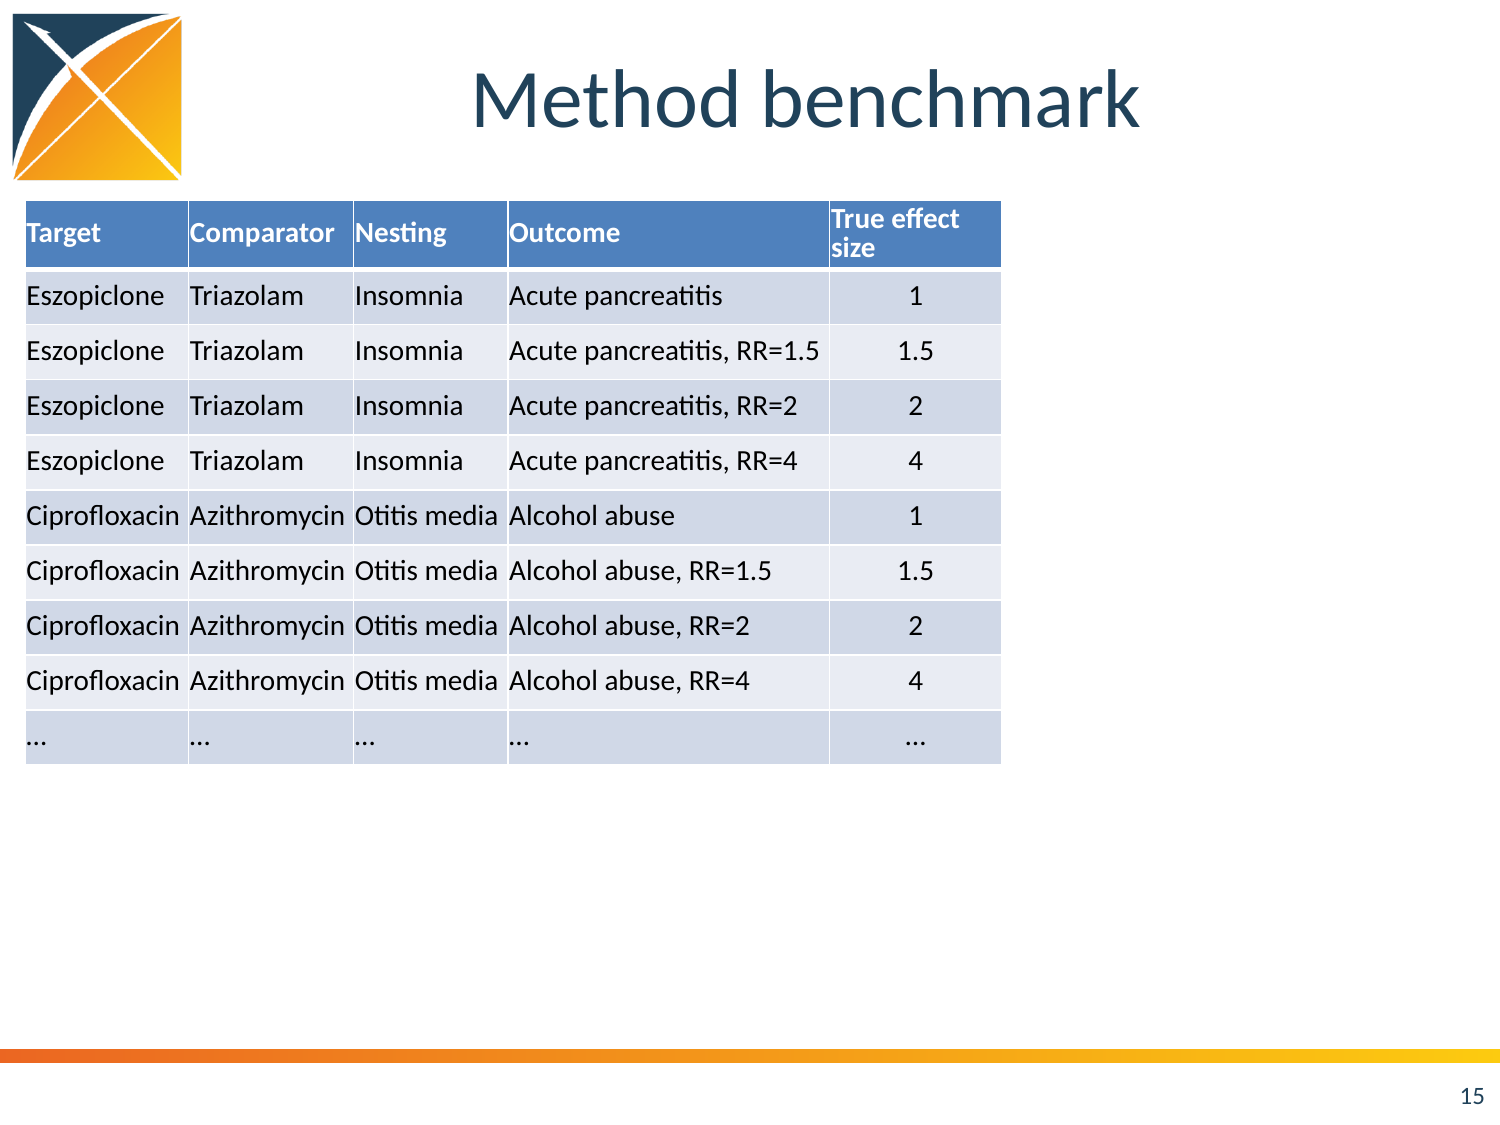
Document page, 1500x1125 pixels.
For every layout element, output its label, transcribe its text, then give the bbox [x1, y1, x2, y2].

table_cell Triazolam [189, 272, 353, 324]
table_cell Otitis media [354, 601, 507, 654]
table_cell Eszopiclone [26, 380, 188, 434]
table_cell 1 [830, 491, 1001, 544]
table_cell … [26, 711, 188, 764]
table_cell Ciprofloxacin [26, 546, 188, 599]
table_cell Azithromycin [189, 491, 353, 544]
table_cell Acute pancreatitis, RR=2 [509, 380, 829, 434]
table_cell Azithromycin [189, 601, 353, 654]
table_header Comparator [189, 201, 353, 267]
table_cell Insomnia [354, 272, 507, 324]
table_cell Ciprofloxacin [26, 656, 188, 709]
table_cell 2 [830, 380, 1001, 434]
table_cell Azithromycin [189, 656, 353, 709]
table_cell Alcohol abuse, RR=2 [509, 601, 829, 654]
table_cell Acute pancreatitis, RR=1.5 [509, 325, 829, 379]
table_cell 2 [830, 601, 1001, 654]
table_cell 1.5 [830, 325, 1001, 379]
slide_number 15 [1149, 1065, 1500, 1125]
table_cell Insomnia [354, 436, 507, 489]
table_cell Eszopiclone [26, 272, 188, 324]
table_cell Ciprofloxacin [26, 601, 188, 654]
table_cell … [189, 711, 353, 764]
table_cell … [830, 711, 1001, 764]
table_cell Otitis media [354, 491, 507, 544]
table_header Target [26, 201, 188, 267]
table_cell Otitis media [354, 656, 507, 709]
table_cell … [354, 711, 507, 764]
table_cell Acute pancreatitis [509, 272, 829, 324]
table_cell Triazolam [189, 436, 353, 489]
table_cell 1 [830, 272, 1001, 324]
table_cell Ciprofloxacin [26, 491, 188, 544]
table_cell 4 [830, 656, 1001, 709]
table_cell Insomnia [354, 325, 507, 379]
table_cell Eszopiclone [26, 436, 188, 489]
table_cell Eszopiclone [26, 325, 188, 379]
table_cell Acute pancreatitis, RR=4 [509, 436, 829, 489]
table_cell Azithromycin [189, 546, 353, 599]
table_cell Alcohol abuse [509, 491, 829, 544]
table_header Outcome [509, 201, 829, 267]
table_cell Alcohol abuse, RR=1.5 [509, 546, 829, 599]
table_cell … [509, 711, 829, 764]
picture [0, 0, 206, 200]
table_cell 1.5 [830, 546, 1001, 599]
title Method benchmark [187, 24, 1425, 163]
table_header True effect size [830, 201, 1001, 267]
table_cell Triazolam [189, 325, 353, 379]
table_cell Triazolam [189, 380, 353, 434]
table_cell Otitis media [354, 546, 507, 599]
table_cell Insomnia [354, 380, 507, 434]
table_cell Alcohol abuse, RR=4 [509, 656, 829, 709]
table_cell 4 [830, 436, 1001, 489]
table_header Nesting [354, 201, 507, 267]
